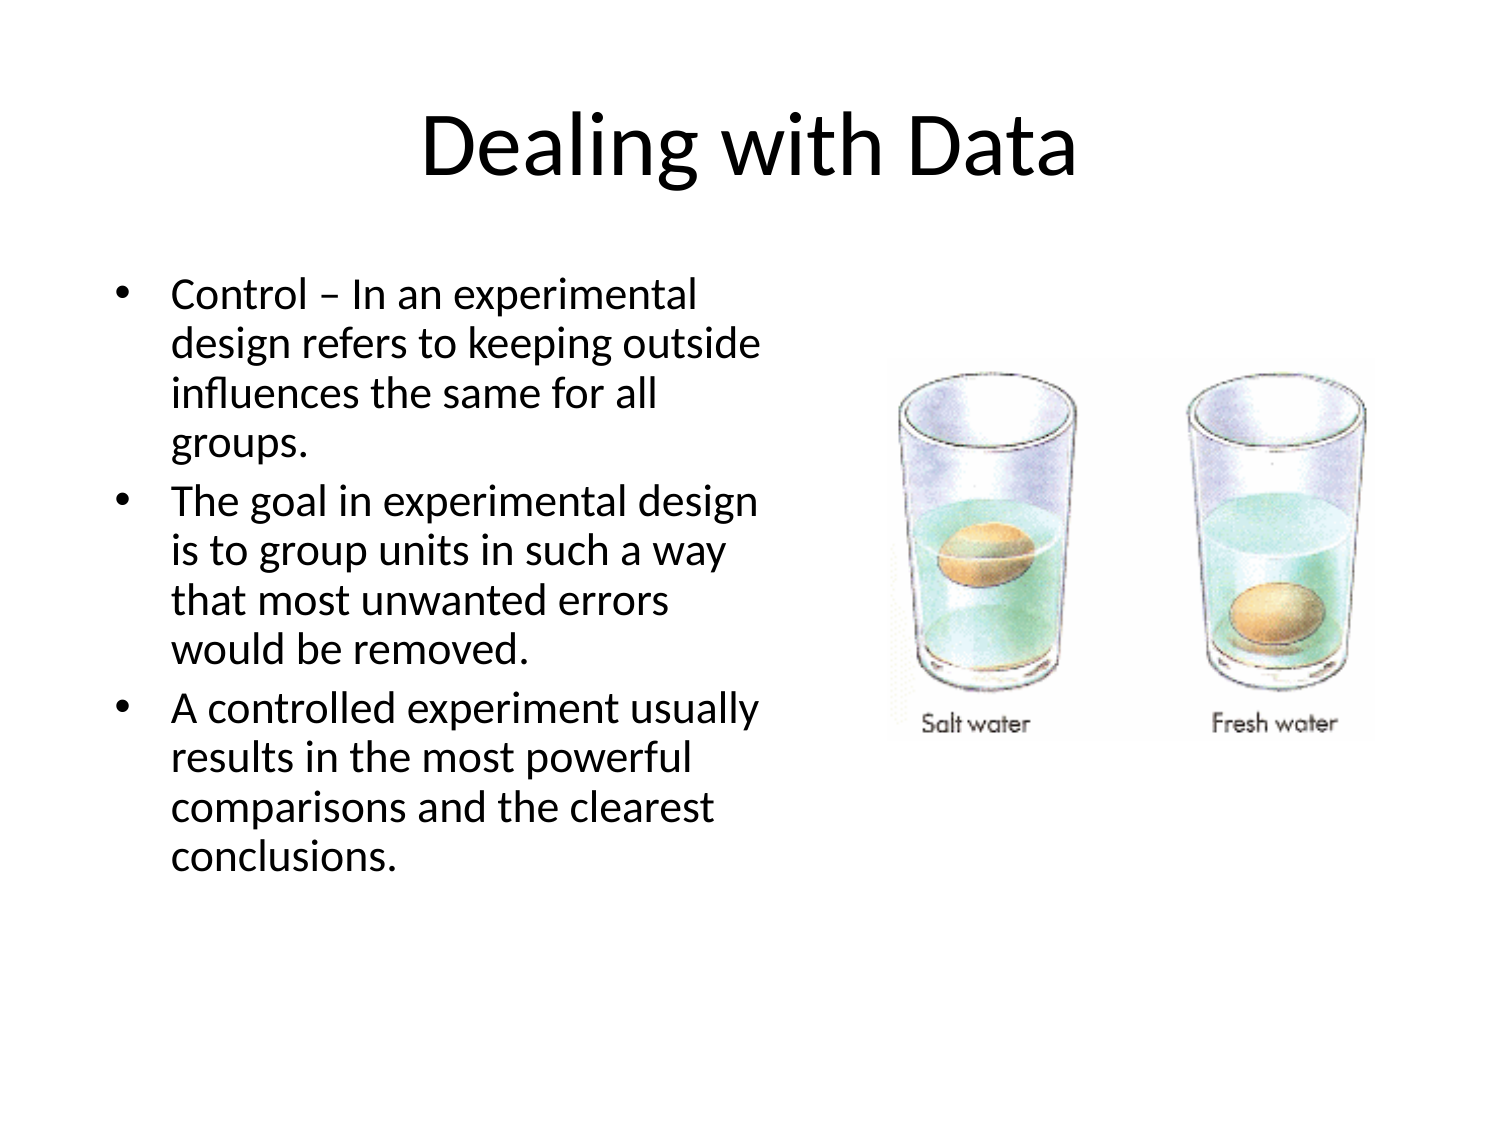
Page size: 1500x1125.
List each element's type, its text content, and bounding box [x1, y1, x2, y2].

list Control – In an experimental design refers to keeping outside influences the same for all groups. The goal in experimental design is to group units in such a way that most unwanted errors would be removed. A controlled experiment usually results in the most powerful comparisons and the clearest conclusions. [99, 262, 800, 1006]
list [887, 358, 1376, 741]
title Dealing with Data [75, 45, 1425, 233]
